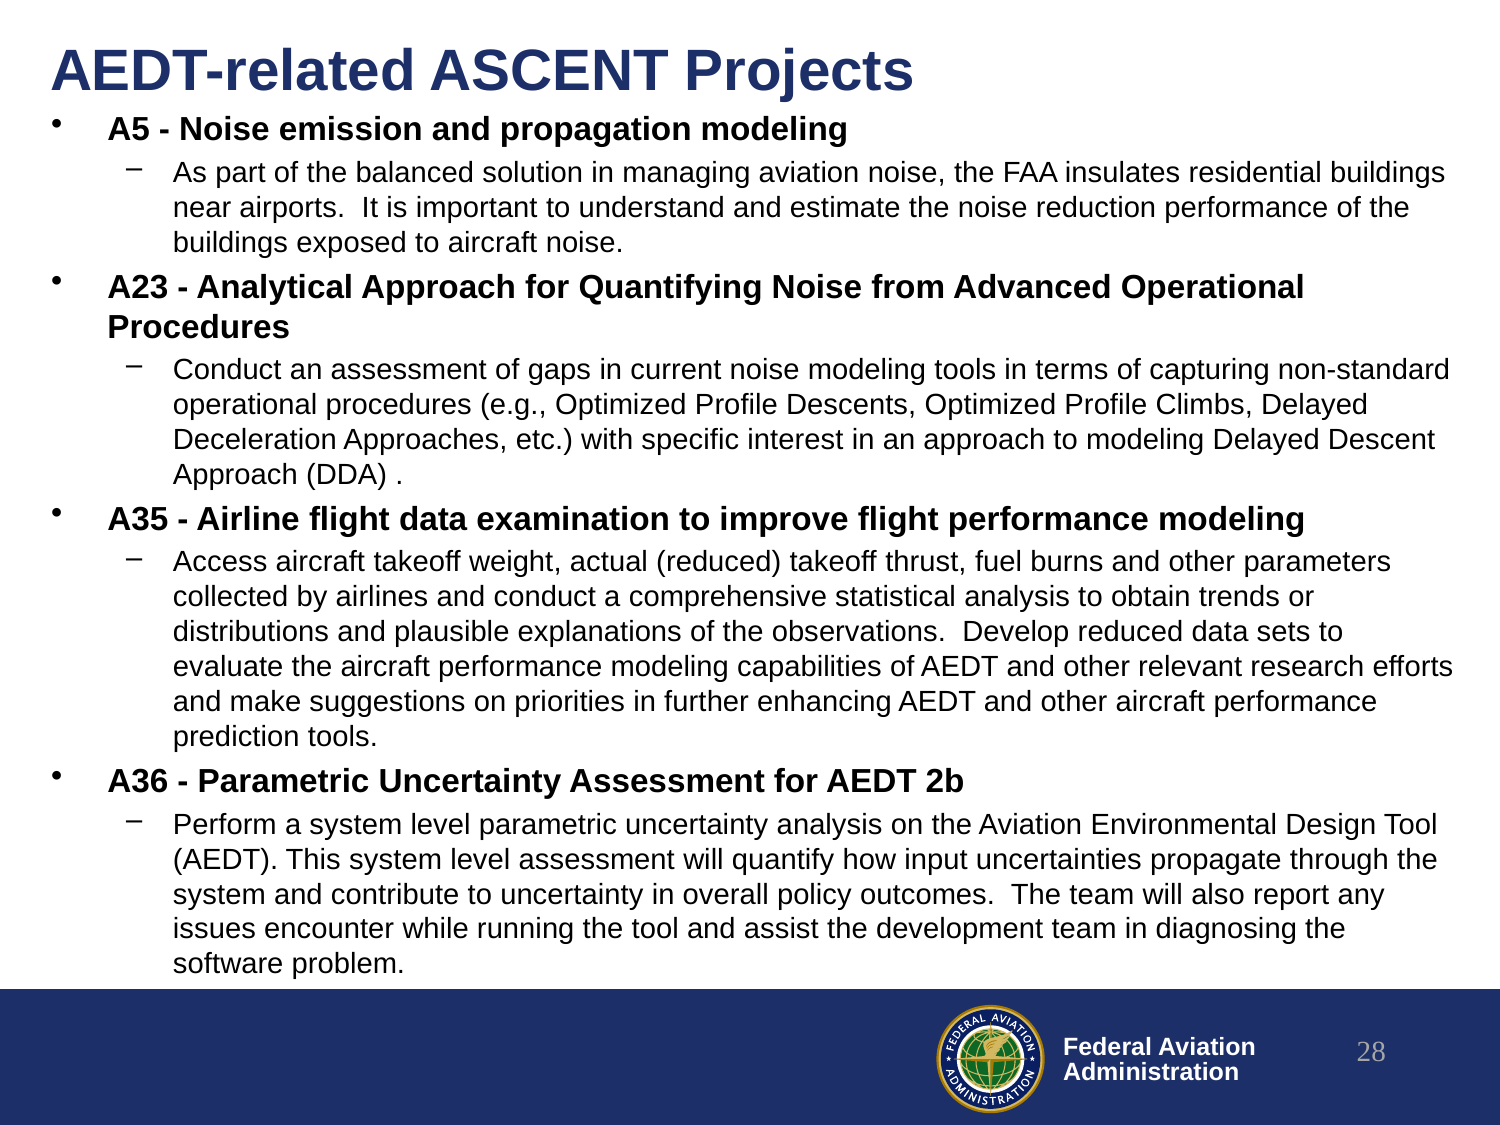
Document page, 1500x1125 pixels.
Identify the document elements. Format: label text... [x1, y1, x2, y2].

title AEDT-related ASCENT Projects [34, 17, 1482, 118]
slide_number 28 [1088, 1025, 1402, 1100]
list A5 - Noise emission and propagation modeling As part of the balanced solution in managing aviation noise, the FAA insulates residential buildings near airports. It is important to understand and estimate the noise reduction performance of the buildings exposed to aircraft noise. A23 - Analytical Approach for Quantifying Noise from Advanced Operational Procedures Conduct an assessment of gaps in current noise modeling tools in terms of capturing non-standard operational procedures (e.g., Optimized Profile Descents, Optimized Profile Climbs, Delayed Deceleration Approaches, etc.) with specific interest in an approach to modeling Delayed Descent Approach (DDA) . A35 - Airline flight data examination to improve flight performance modeling Access aircraft takeoff weight, actual (reduced) takeoff thrust, fuel burns and other parameters collected by airlines and conduct a comprehensive statistical analysis to obtain trends or distributions and plausible explanations of the observations. Develop reduced data sets to evaluate the aircraft performance modeling capabilities of AEDT and other relevant research efforts and make suggestions on priorities in further enhancing AEDT and other aircraft performance prediction tools. A36 - Parametric Uncertainty Assessment for AEDT 2b Perform a system level parametric uncertainty analysis on the Aviation Environmental Design Tool (AEDT). This system level assessment will quantify how input uncertainties propagate through the system and contribute to uncertainty in overall policy outcomes. The team will also report any issues encounter while running the tool and assist the development team in diagnosing the software problem. [36, 99, 1476, 926]
